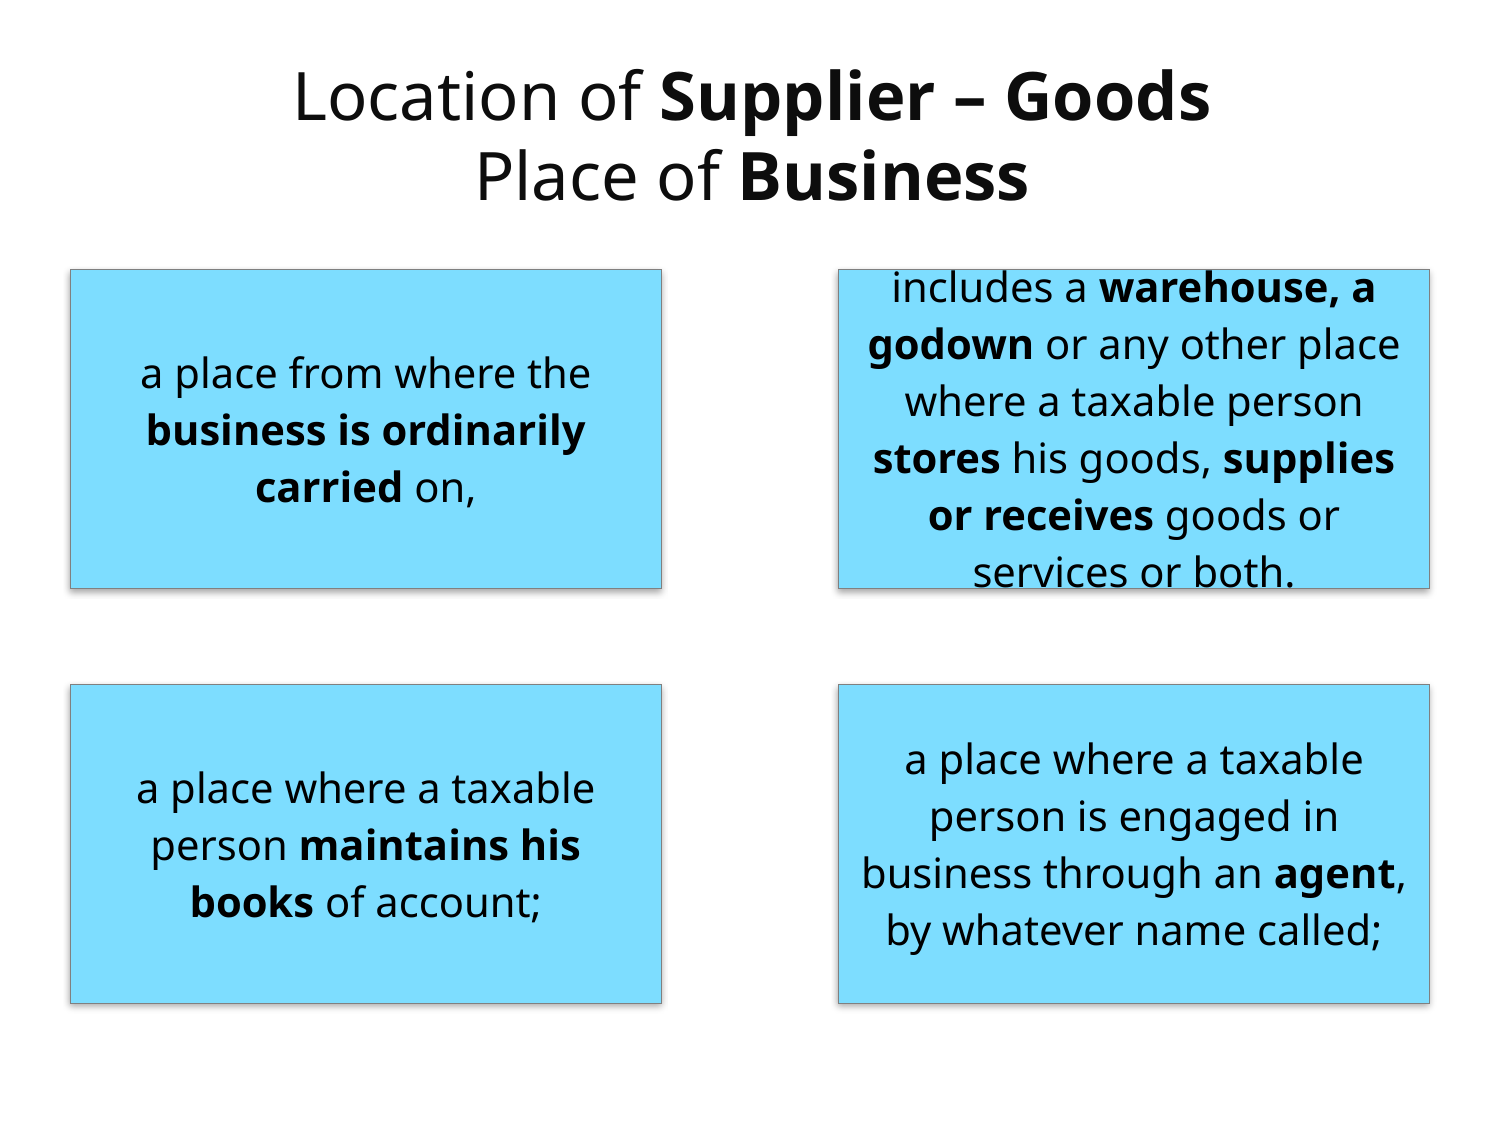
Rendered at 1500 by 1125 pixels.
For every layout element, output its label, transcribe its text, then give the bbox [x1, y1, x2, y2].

title Location of Supplier – Goods Place of Business [75, 45, 1430, 223]
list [70, 269, 1430, 1032]
